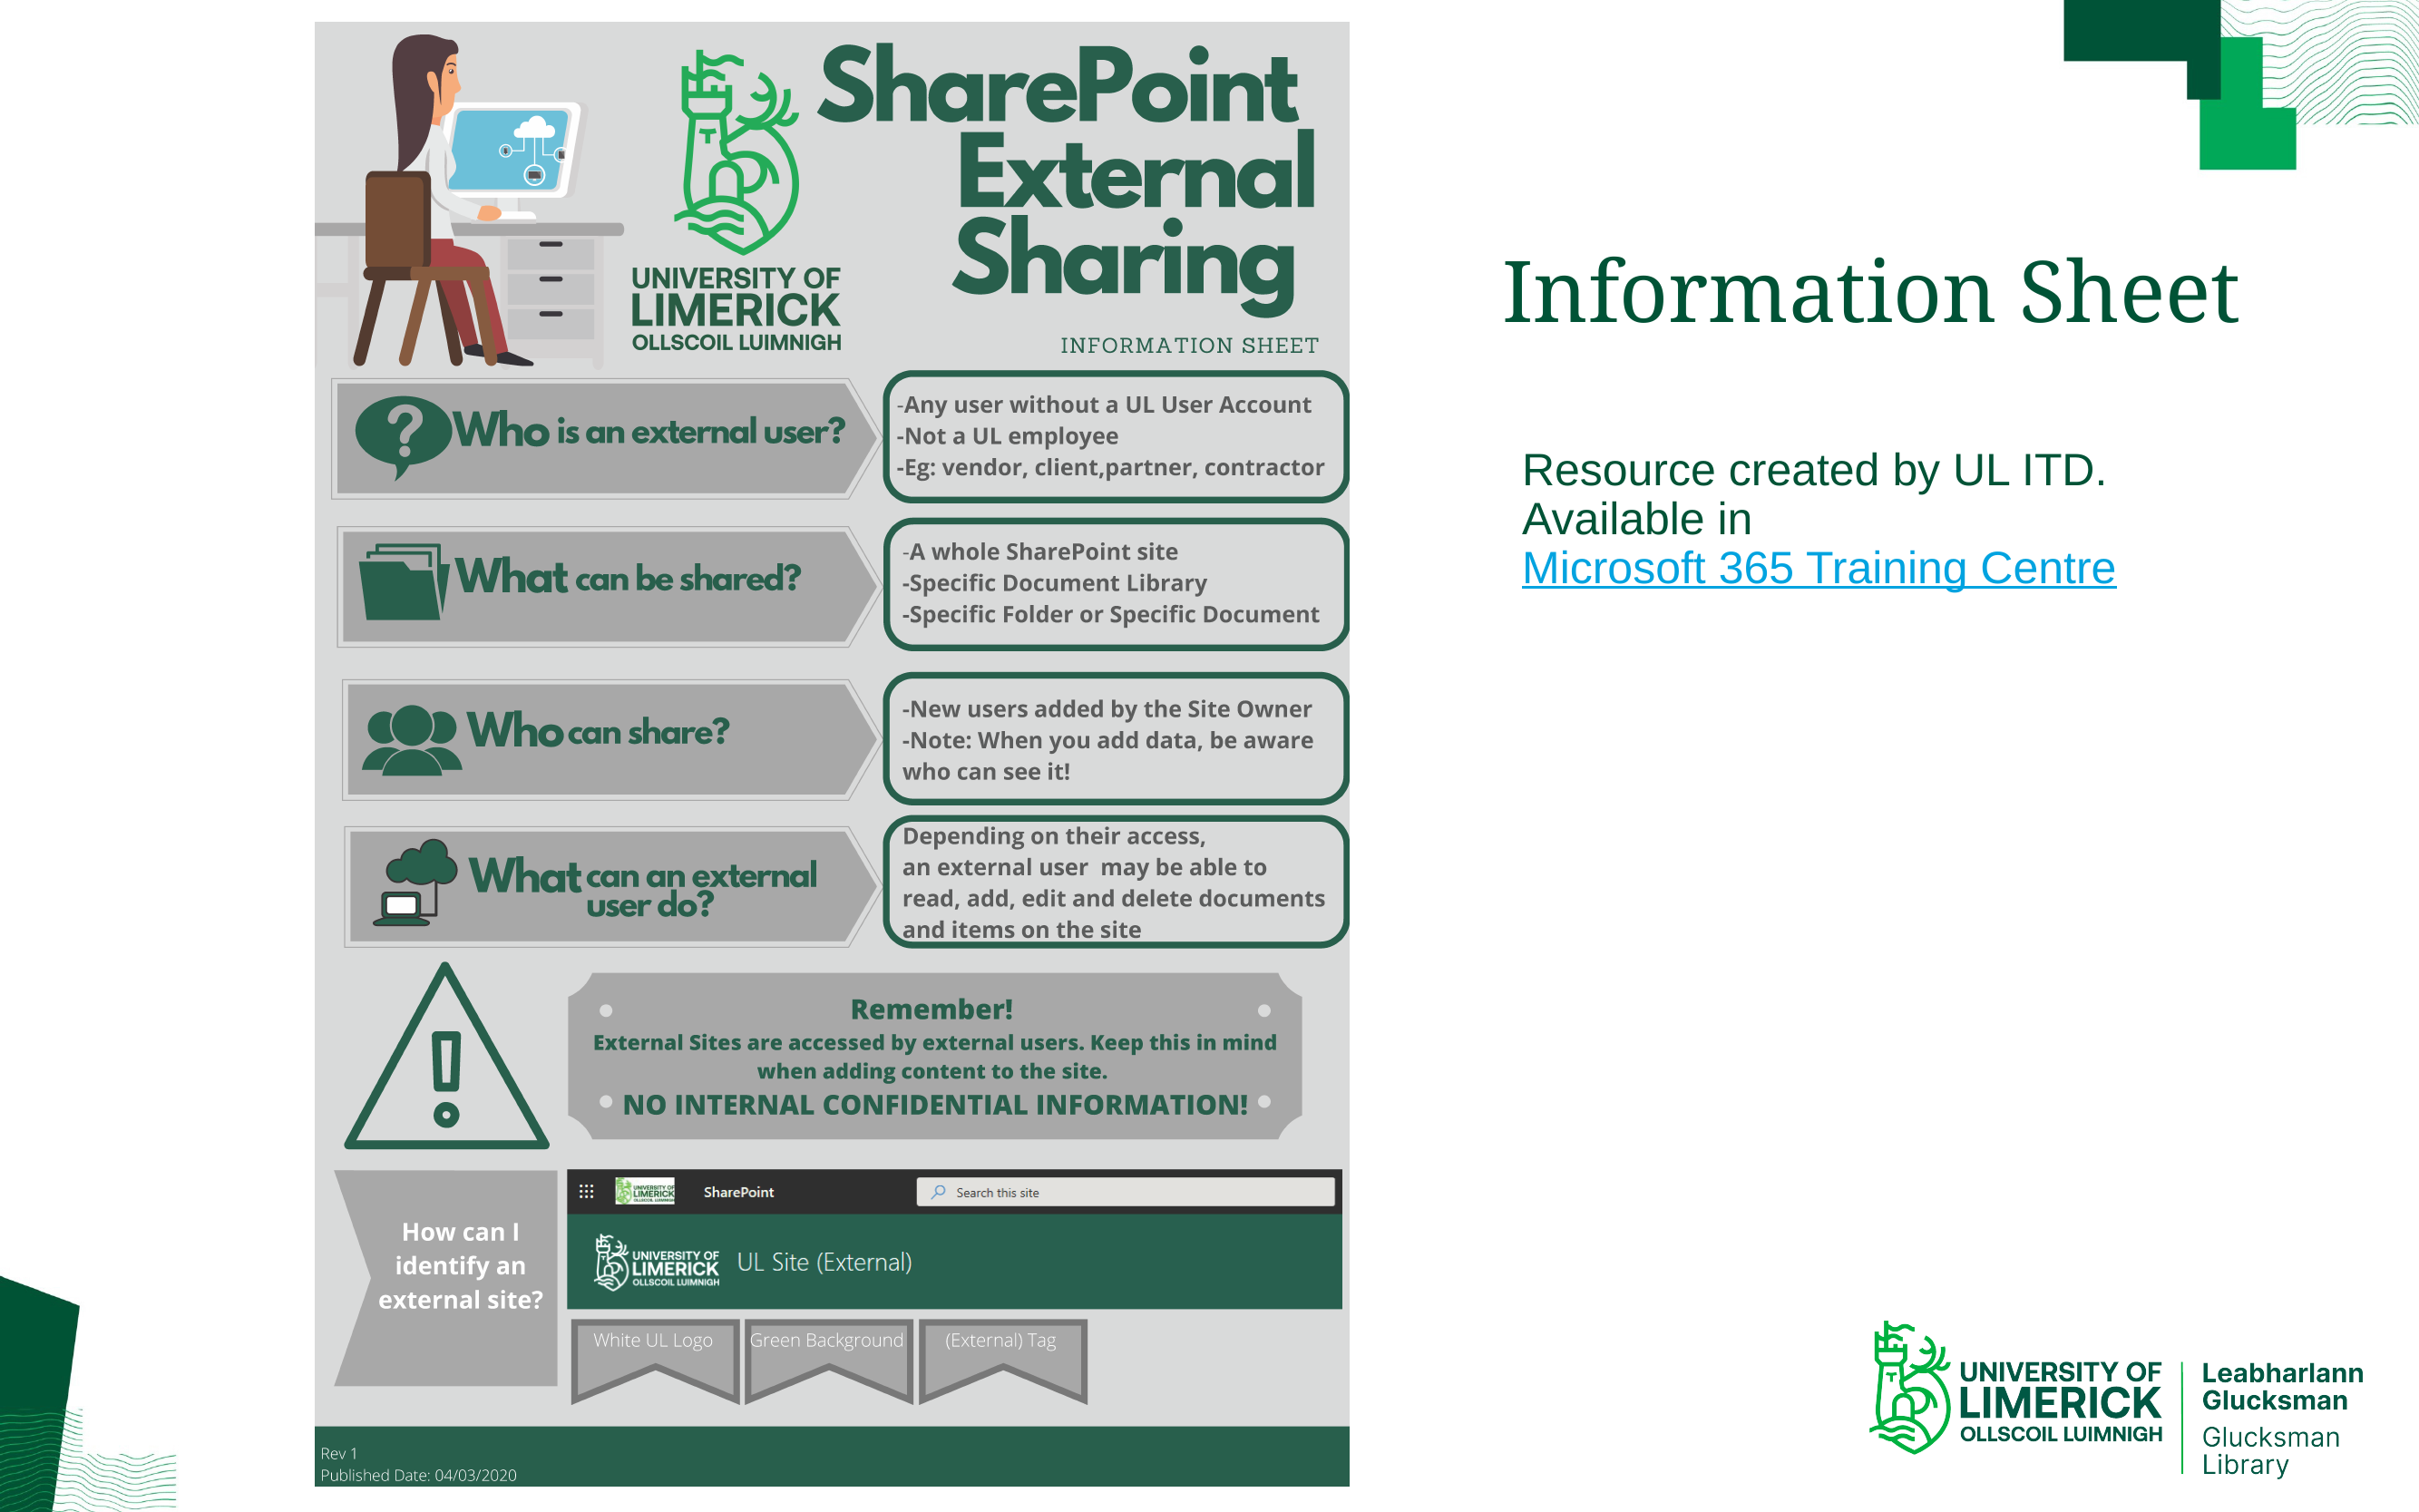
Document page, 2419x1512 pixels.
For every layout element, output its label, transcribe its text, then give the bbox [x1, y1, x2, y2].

list Resource created by UL ITD. Available in Microsoft 365 Training Centre [1508, 439, 2289, 1220]
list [314, 22, 1350, 1487]
picture [0, 0, 2419, 1512]
title Information Sheet [1488, 241, 2358, 397]
